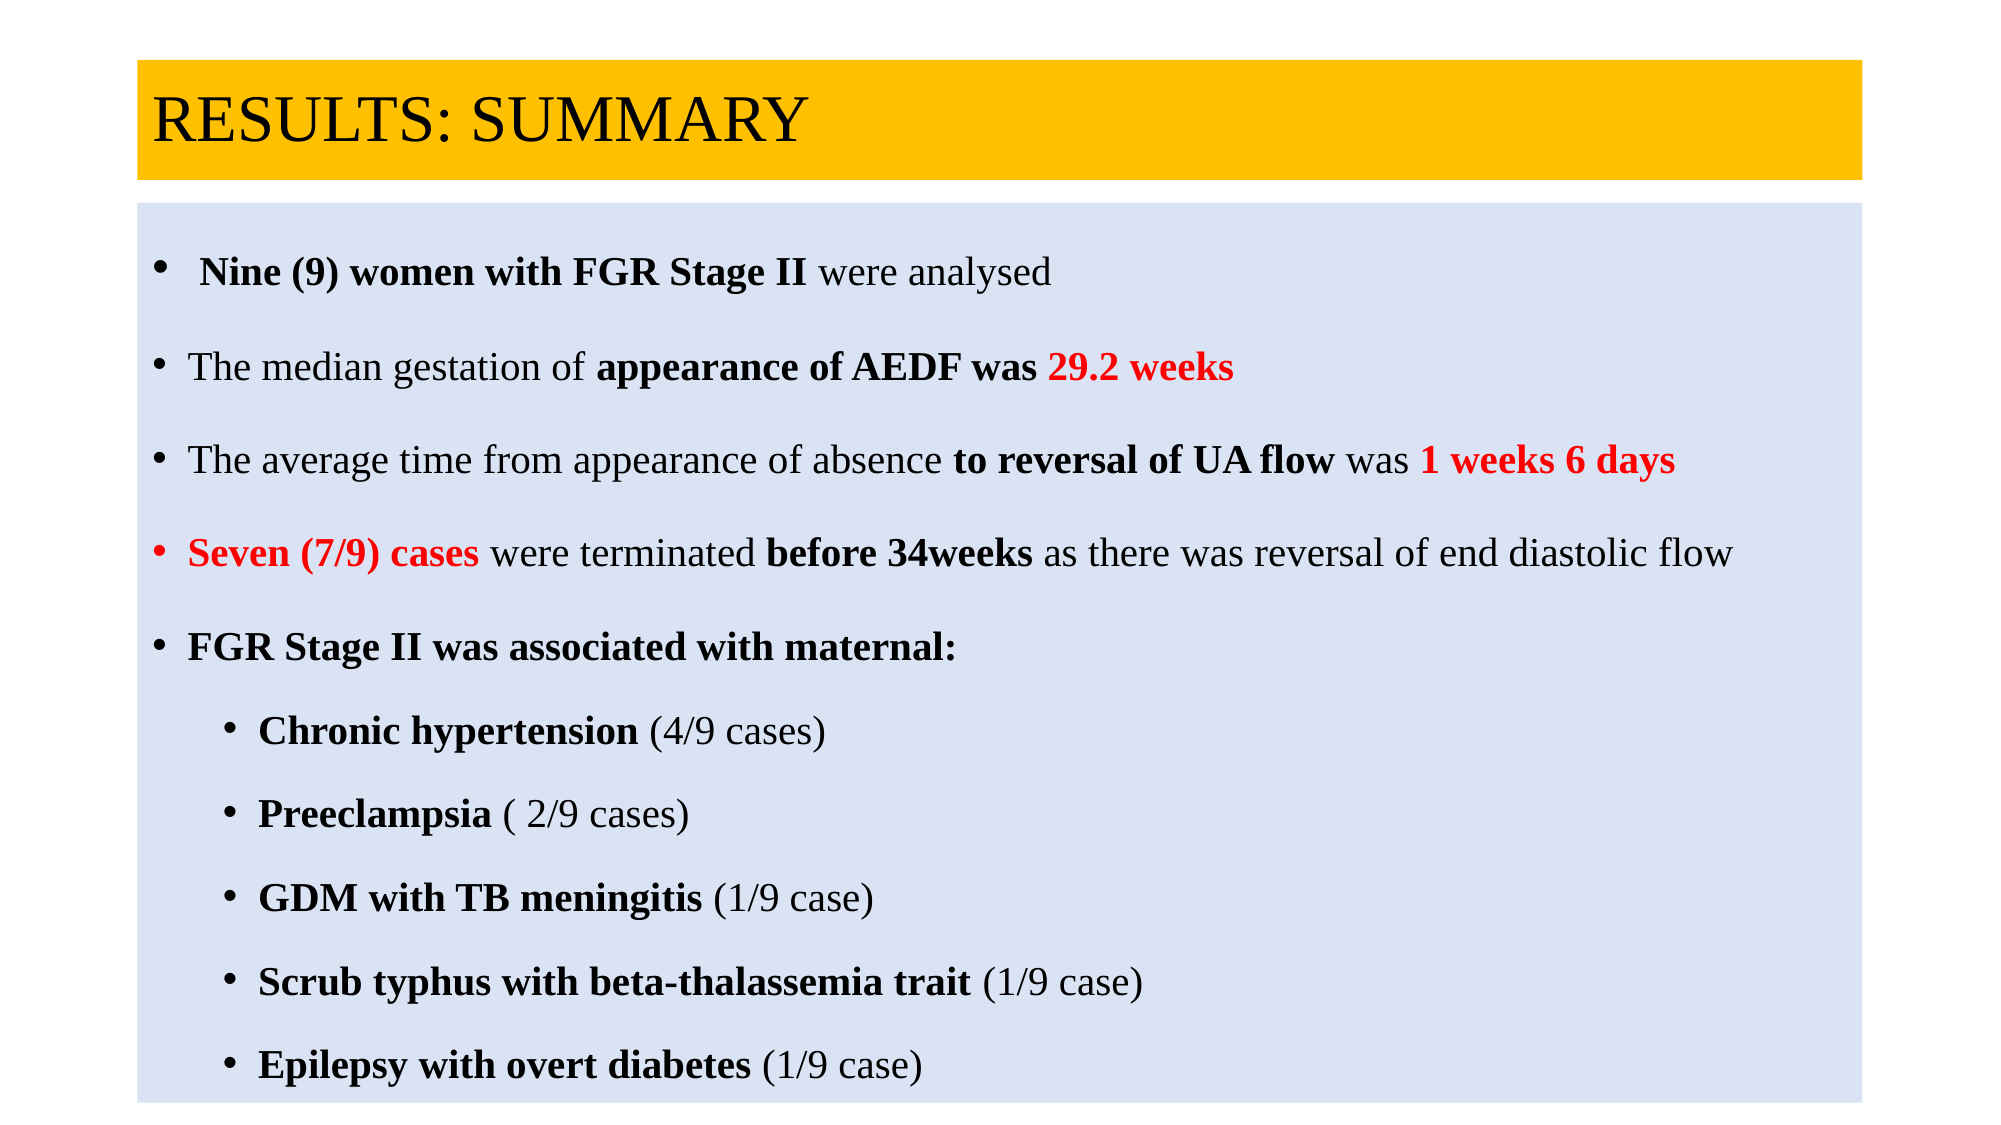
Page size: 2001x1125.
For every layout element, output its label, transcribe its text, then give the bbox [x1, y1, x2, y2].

title RESULTS: SUMMARY [137, 59, 1863, 180]
list Nine (9) women with FGR Stage II were analysed The median gestation of appearance of AEDF was 29.2 weeks The average time from appearance of absence to reversal of UA flow was 1 weeks 6 days Seven (7/9) cases were terminated before 34weeks as there was reversal of end diastolic flow FGR Stage II was associated with maternal: Chronic hypertension (4/9 cases) Preeclampsia ( 2/9 cases) GDM with TB meningitis (1/9 case) Scrub typhus with beta-thalassemia trait (1/9 case) Epilepsy with overt diabetes (1/9 case) [137, 202, 1863, 1103]
